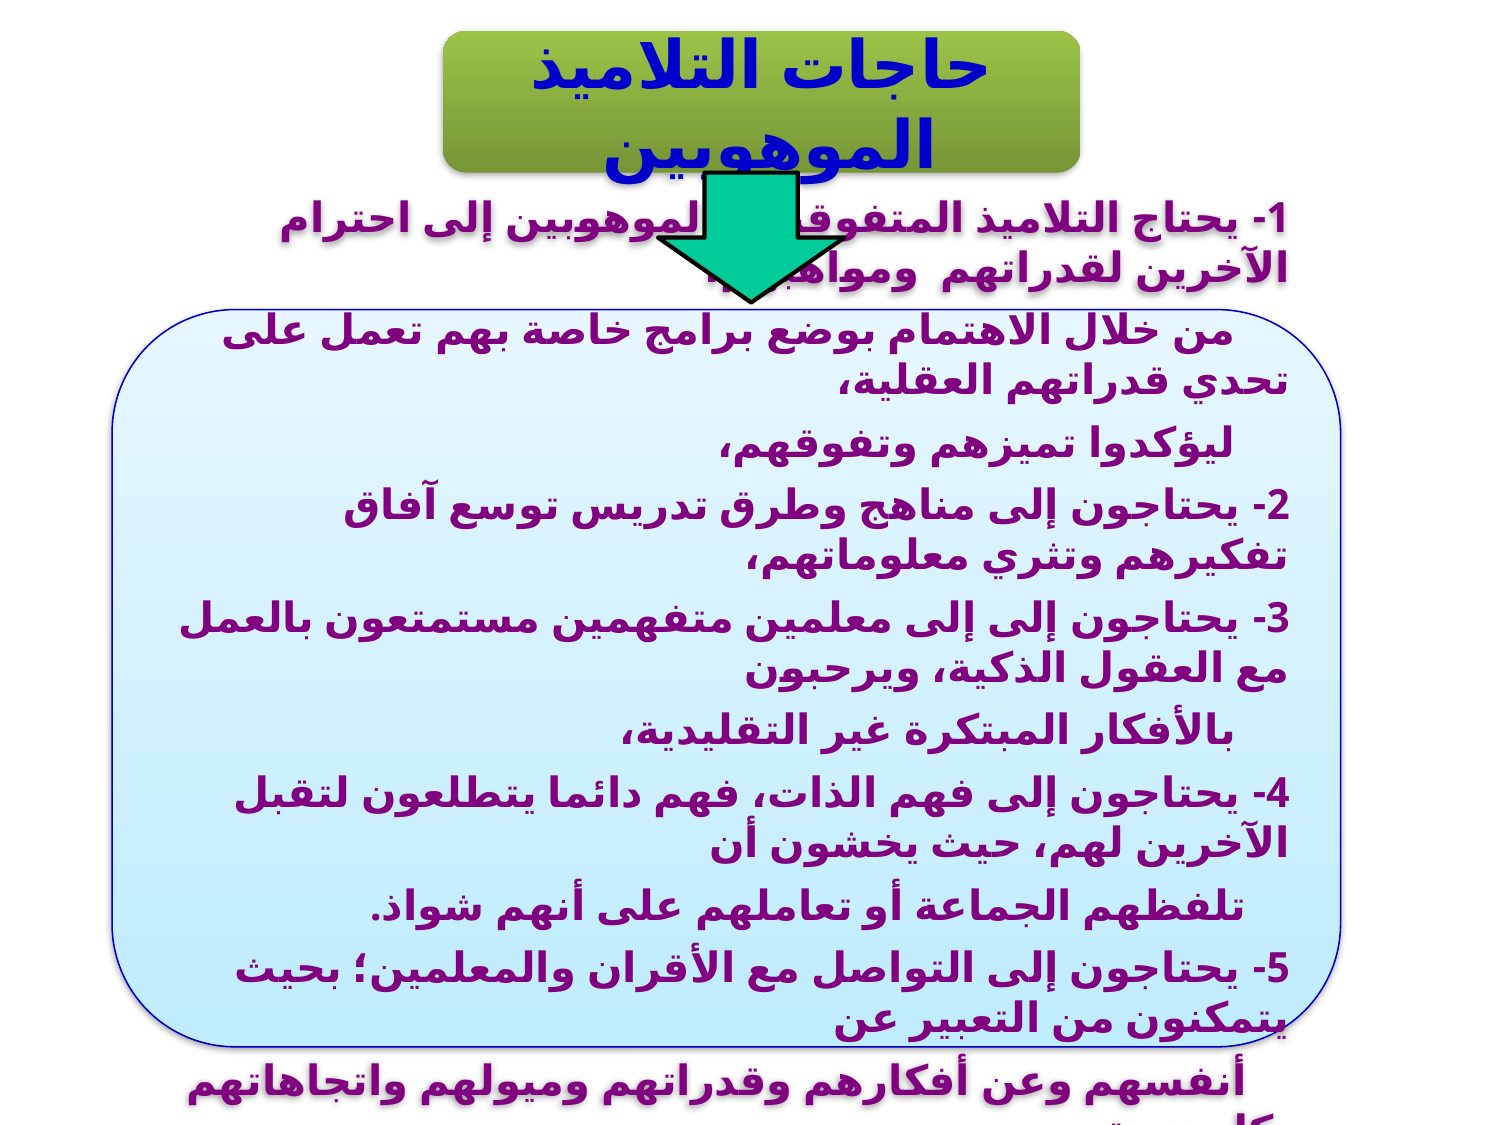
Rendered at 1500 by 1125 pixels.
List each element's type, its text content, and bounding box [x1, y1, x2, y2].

text_box 1- يحتاج التلاميذ المتفوقين والموهوبين إلى احترام الآخرين لقدراتهم ومواهبهم، من خلال الاهتمام بوضع برامج خاصة بهم تعمل على تحدي قدراتهم العقلية، ليؤكدوا تميزهم وتفوقهم، 2- يحتاجون إلى مناهج وطرق تدريس توسع آفاق تفكيرهم وتثري معلوماتهم، 3- يحتاجون إلى إلى معلمين متفهمين مستمتعون بالعمل مع العقول الذكية، ويرحبون بالأفكار المبتكرة غير التقليدية، 4- يحتاجون إلى فهم الذات، فهم دائما يتطلعون لتقبل الآخرين لهم، حيث يخشون أن تلفظهم الجماعة أو تعاملهم على أنهم شواذ. 5- يحتاجون إلى التواصل مع الأقران والمعلمين؛ بحيث يتمكنون من التعبير عن أنفسهم وعن أفكارهم وقدراتهم وميولهم واتجاهاتهم بكل حرية. [111, 308, 1342, 1048]
text_box [655, 170, 847, 305]
text_box حاجات التلاميذ الموهوبين [442, 30, 1081, 173]
